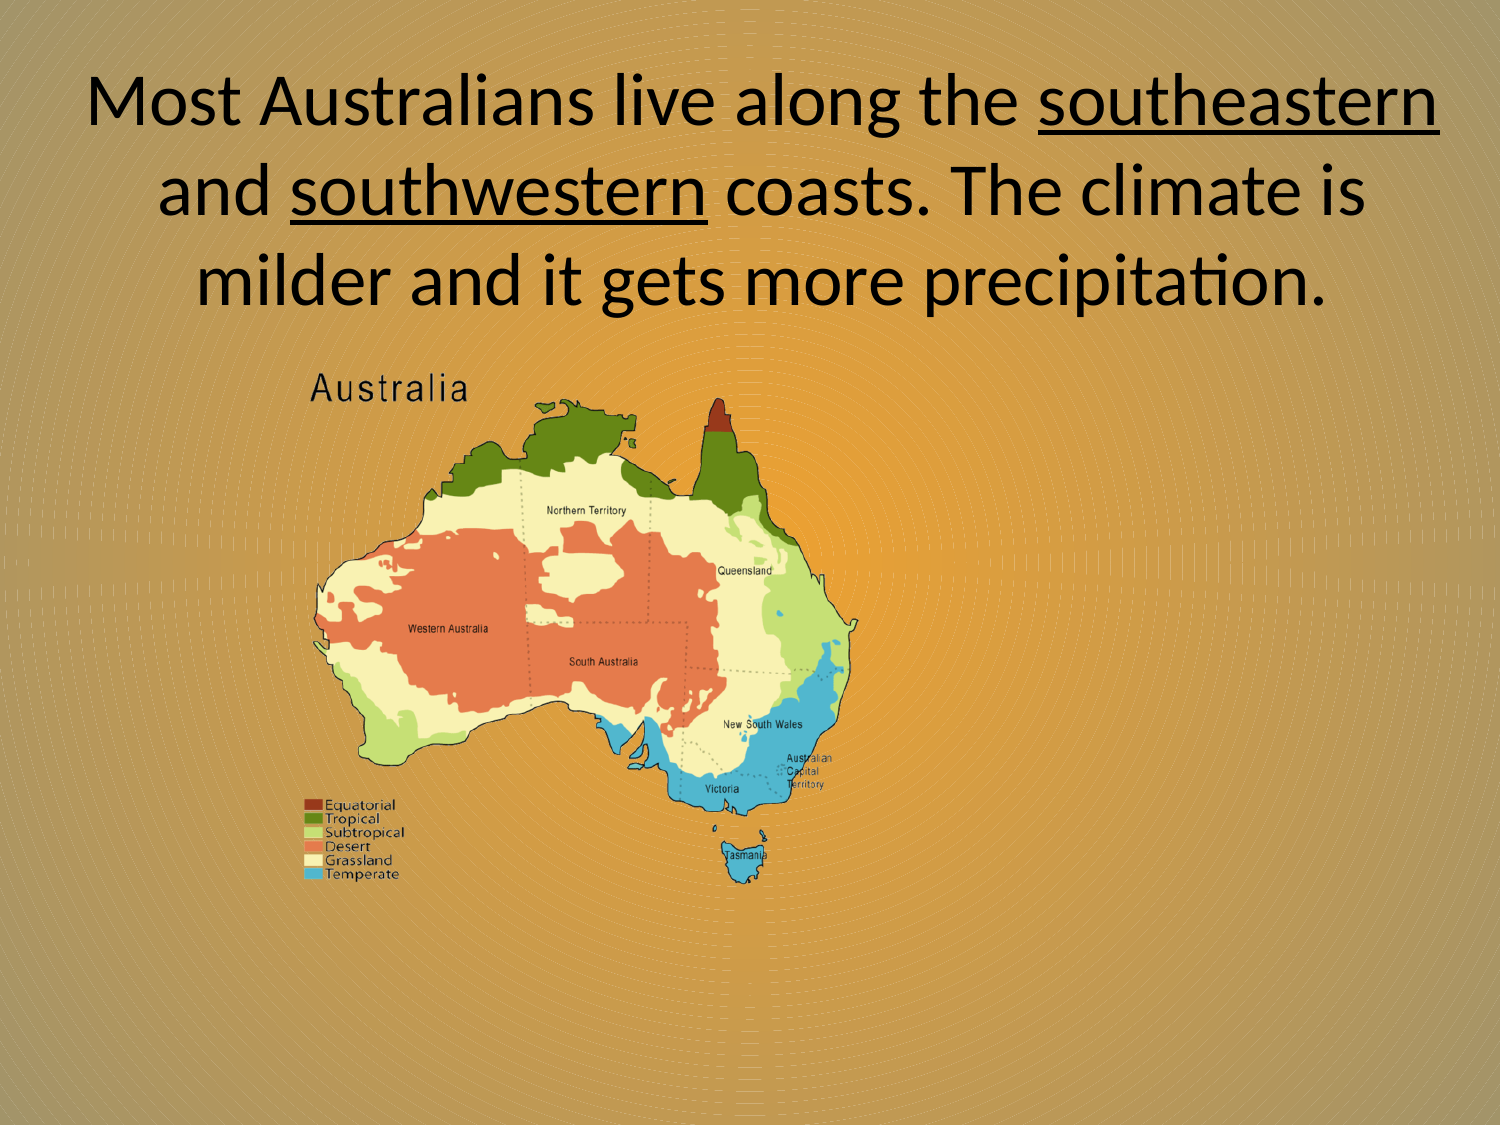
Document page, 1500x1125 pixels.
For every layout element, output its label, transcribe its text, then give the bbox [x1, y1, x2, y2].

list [287, 367, 876, 900]
title Most Australians live along the southeastern and southwestern coasts. The climate is milder and it gets more precipitation. [37, 44, 1488, 326]
